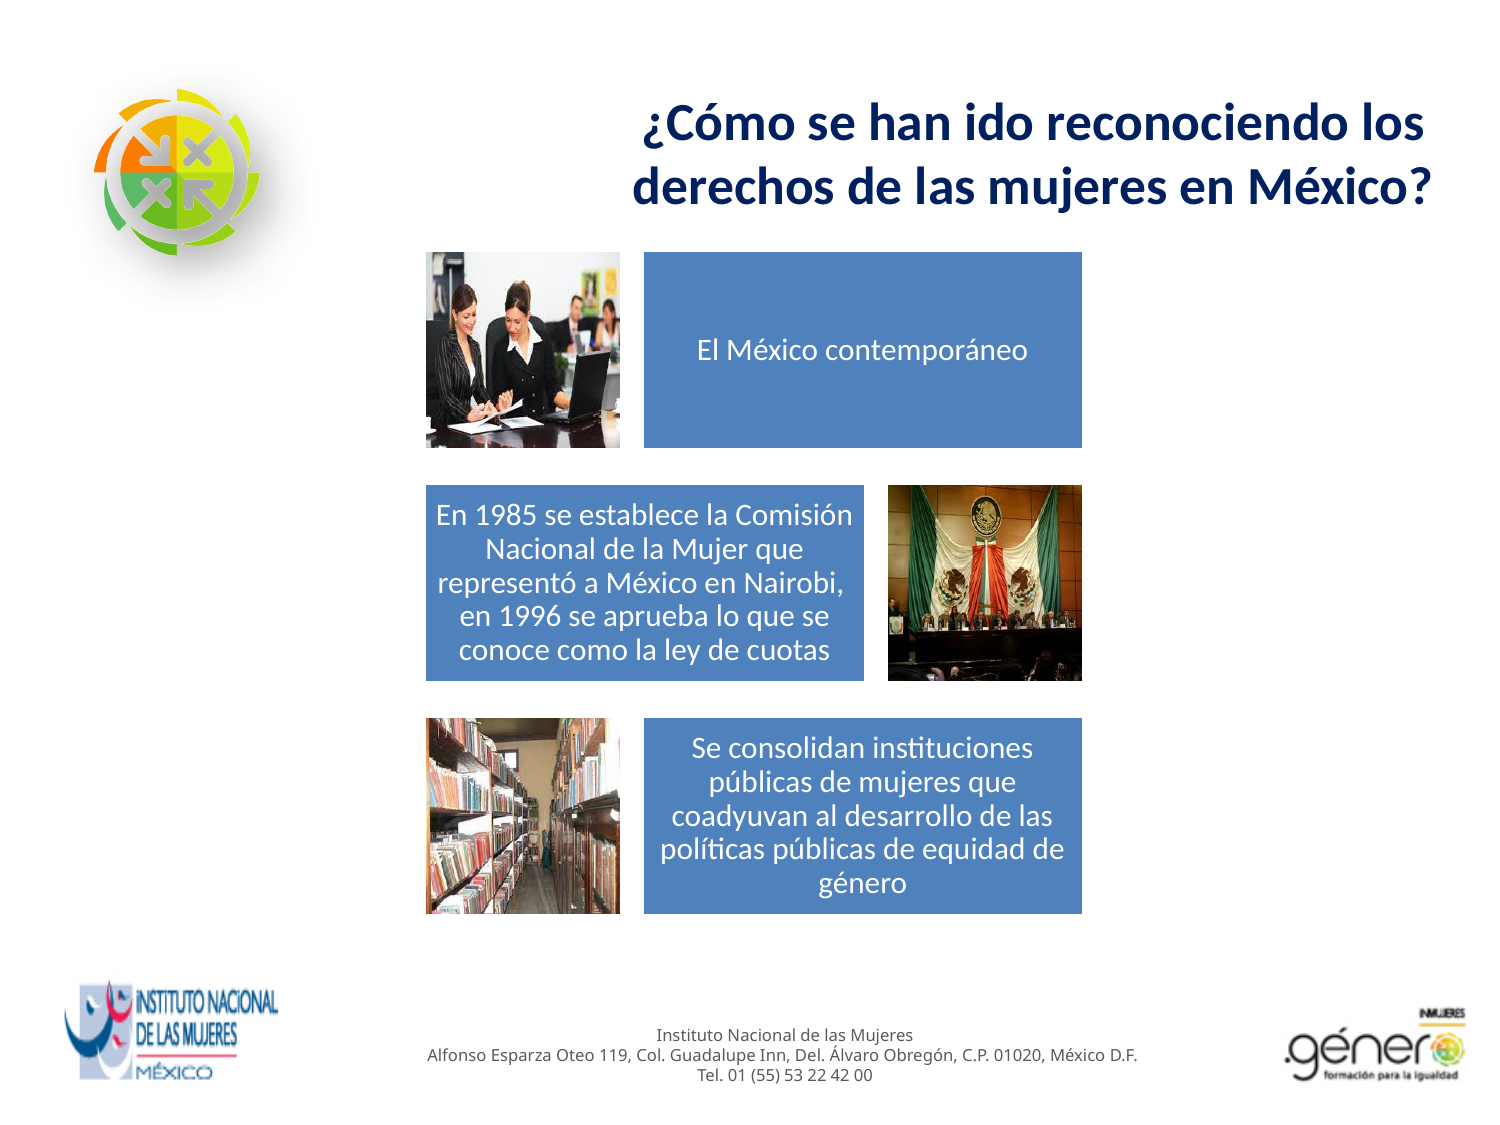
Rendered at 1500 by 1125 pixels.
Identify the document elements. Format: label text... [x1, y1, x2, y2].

picture [94, 89, 260, 256]
text_box Instituto Nacional de las Mujeres Alfonso Esparza Oteo 119, Col. Guadalupe Inn, Del. Álvaro Obregón, C.P. 01020, México D.F. Tel. 01 (55) 53 22 42 00 [348, 1017, 1223, 1092]
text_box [253, 249, 1255, 917]
picture [1269, 987, 1473, 1083]
title ¿Cómo se han ido reconociendo los derechos de las mujeres en México? [608, 54, 1459, 248]
picture [52, 951, 302, 1083]
